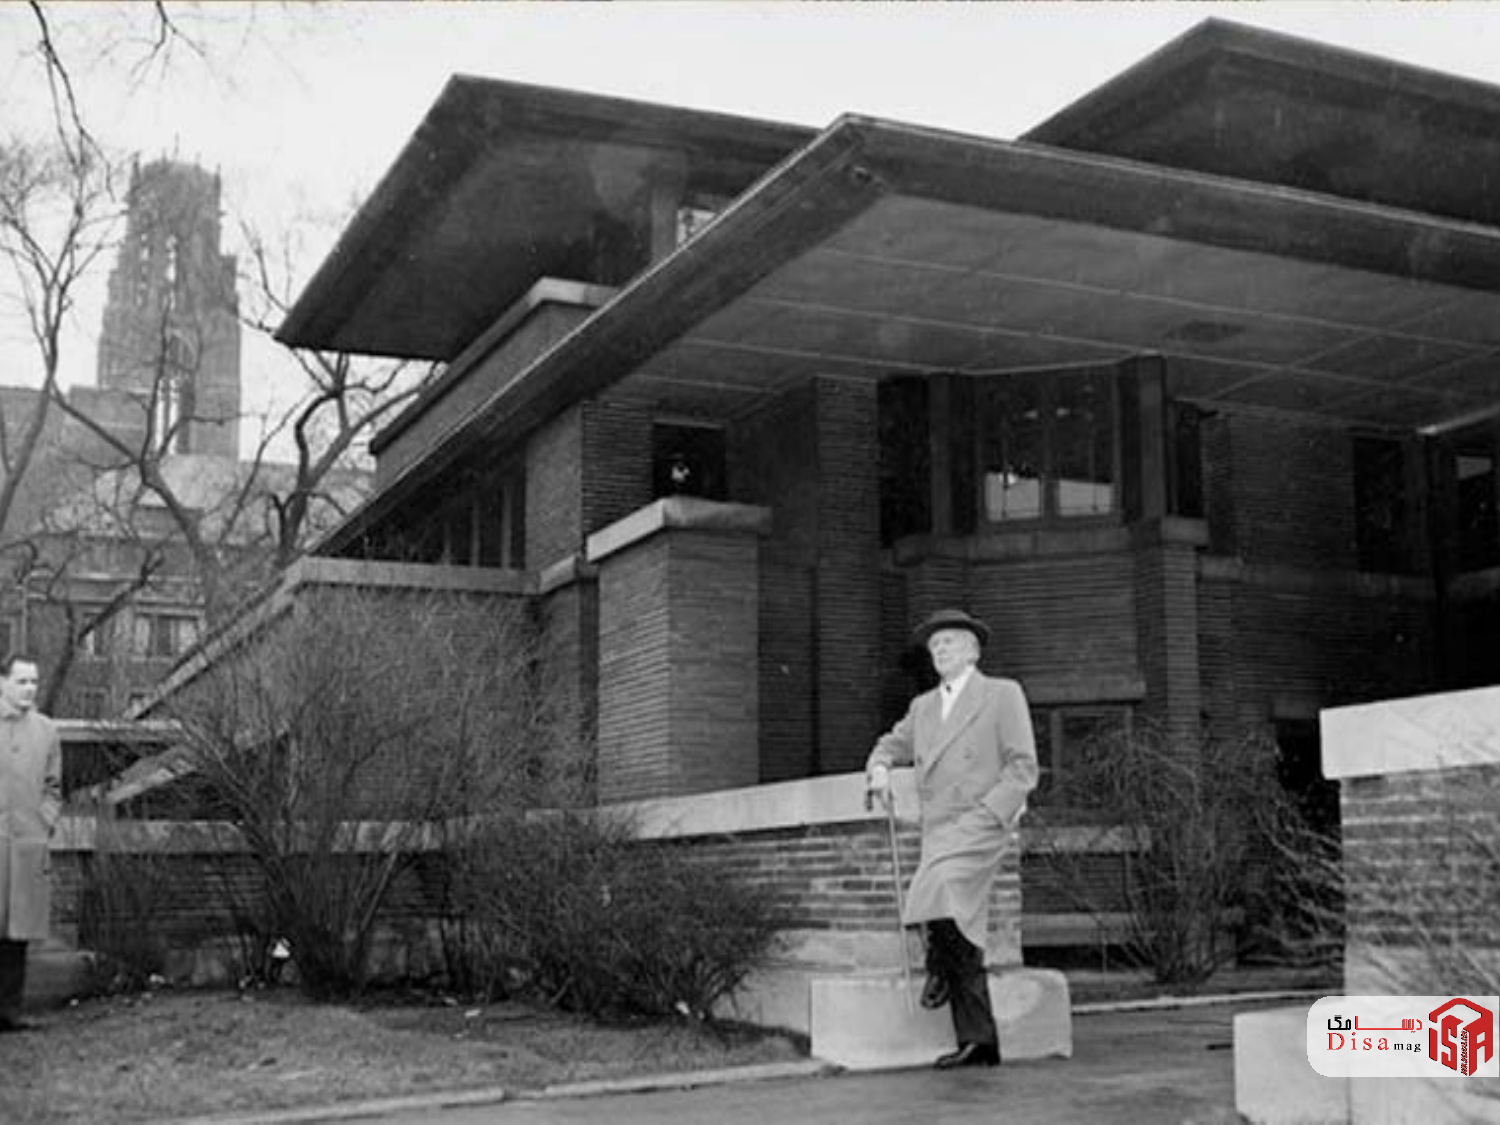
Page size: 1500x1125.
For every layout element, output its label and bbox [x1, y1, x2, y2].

picture [1274, 974, 1500, 1101]
list [0, 0, 1500, 1125]
